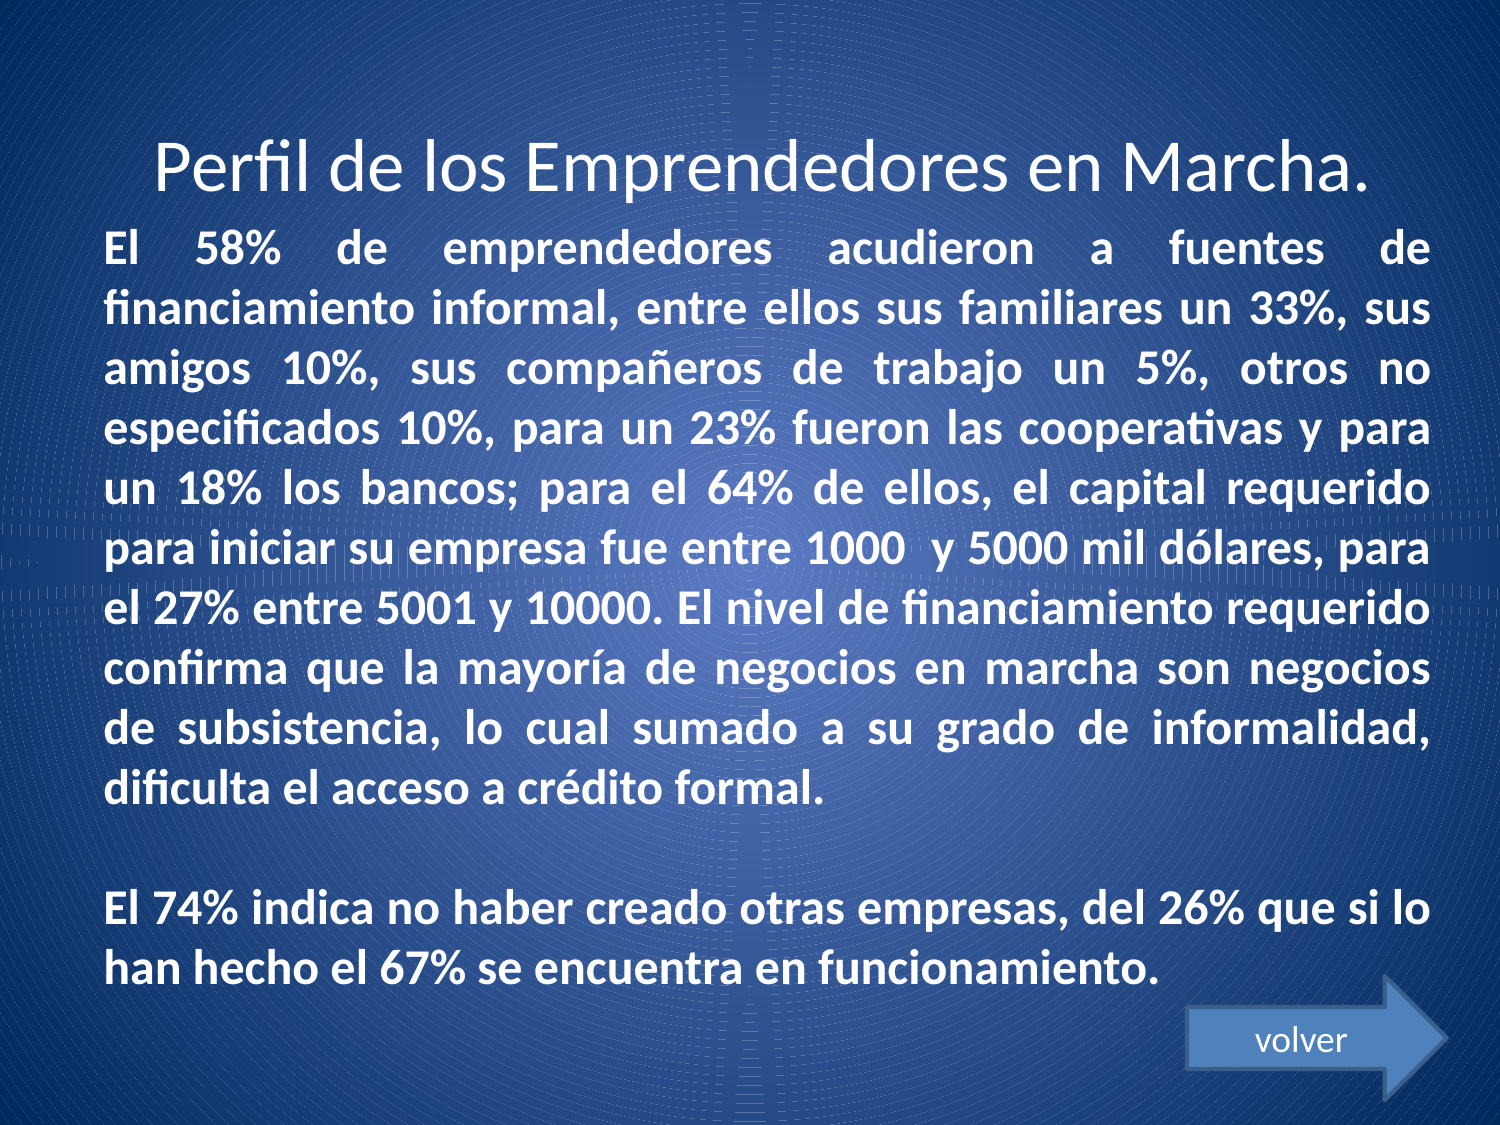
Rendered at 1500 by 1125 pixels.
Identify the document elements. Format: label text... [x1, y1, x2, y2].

text_box volver [1184, 974, 1449, 1103]
text_box El 58% de emprendedores acudieron a fuentes de financiamiento informal, entre ellos sus familiares un 33%, sus amigos 10%, sus compañeros de trabajo un 5%, otros no especificados 10%, para un 23% fueron las cooperativas y para un 18% los bancos; para el 64% de ellos, el capital requerido para iniciar su empresa fue entre 1000 y 5000 mil dólares, para el 27% entre 5001 y 10000. El nivel de financiamiento requerido confirma que la mayoría de negocios en marcha son negocios de subsistencia, lo cual sumado a su grado de informalidad, dificulta el acceso a crédito formal. El 74% indica no haber creado otras empresas, del 26% que si lo han hecho el 67% se encuentra en funcionamiento. [88, 207, 1447, 1062]
title Perfil de los Emprendedores en Marcha. [88, 67, 1439, 207]
